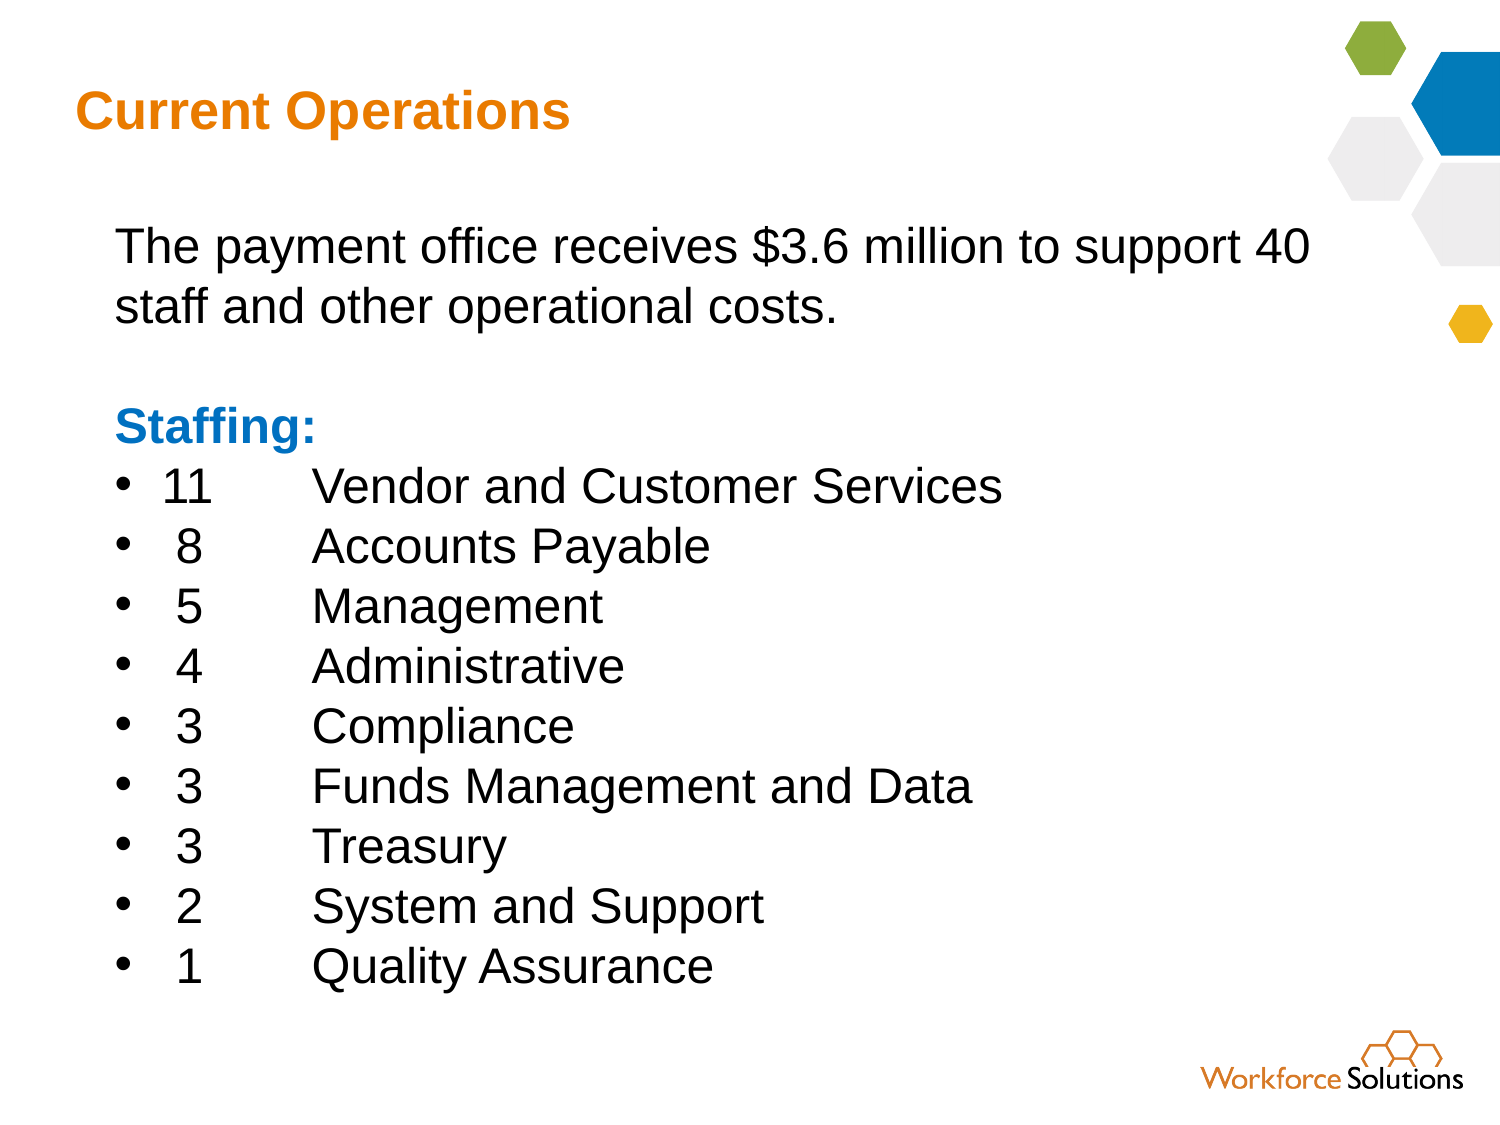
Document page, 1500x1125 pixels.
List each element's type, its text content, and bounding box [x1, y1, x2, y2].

picture [1327, 21, 1500, 343]
text_box The payment office receives $3.6 million to support 40 staff and other operational costs. Staffing: 11 Vendor and Customer Services 8 Accounts Payable 5 Management 4 Administrative 3 Compliance 3 Funds Management and Data 3 Treasury 2 System and Support 1 Quality Assurance [99, 206, 1375, 1046]
picture [1200, 1030, 1463, 1089]
title Current Operations [75, 33, 1313, 184]
